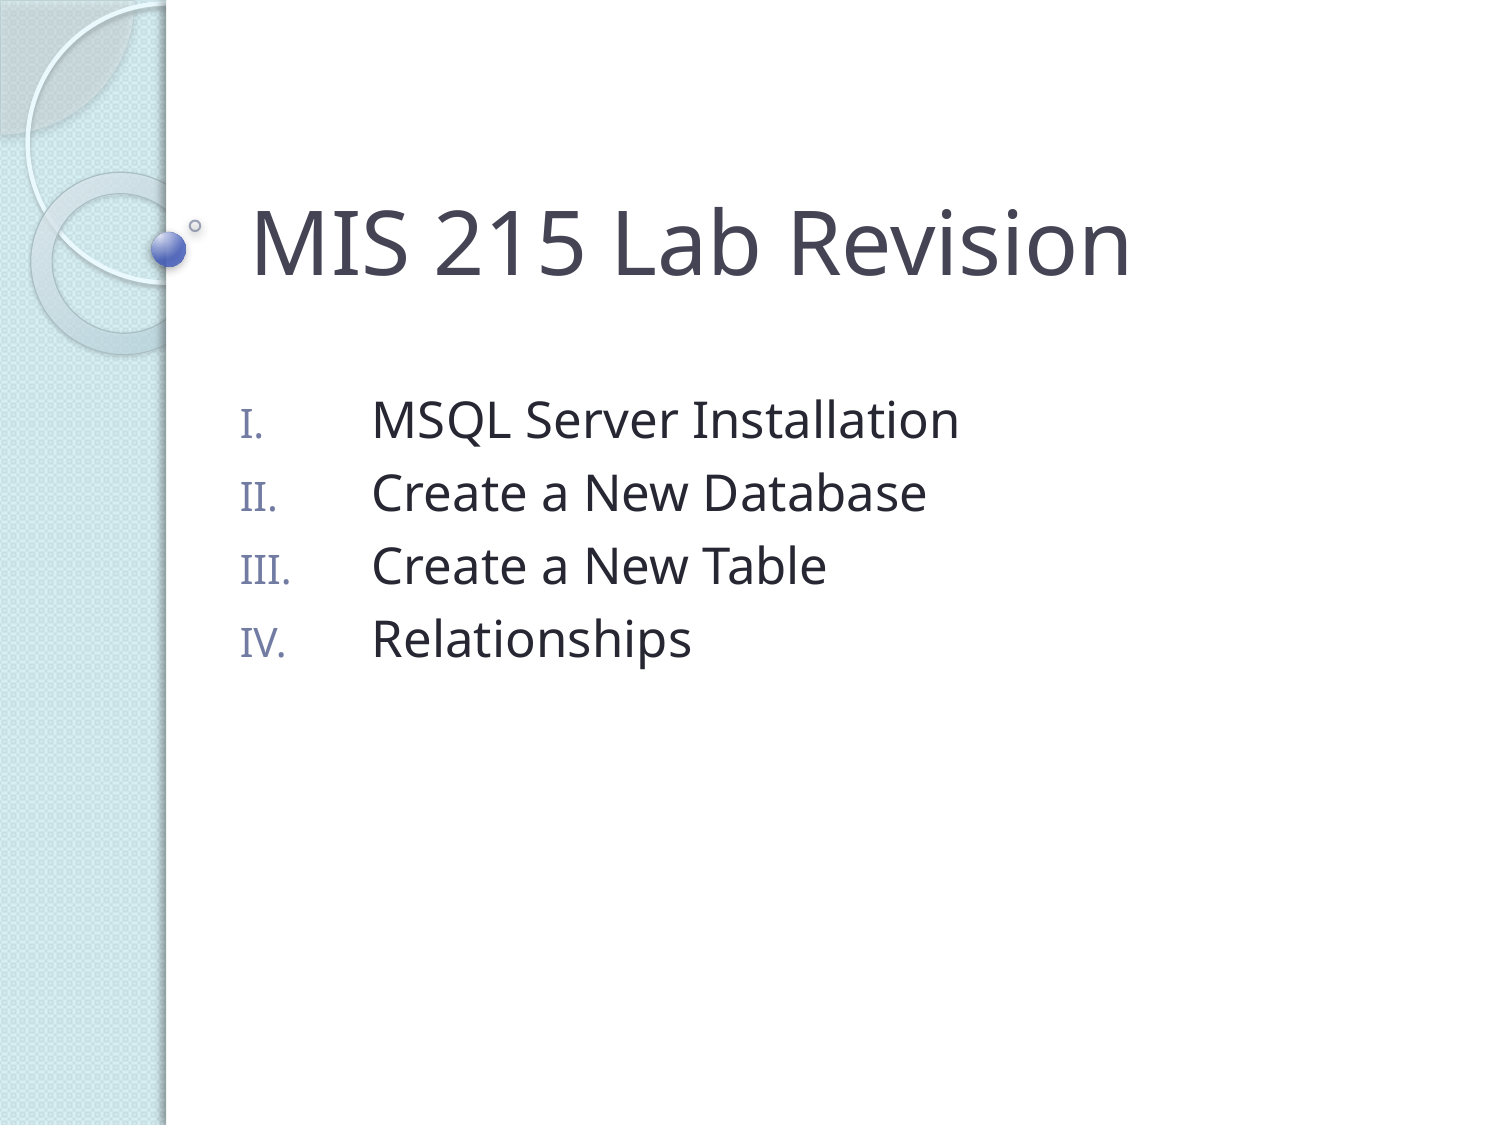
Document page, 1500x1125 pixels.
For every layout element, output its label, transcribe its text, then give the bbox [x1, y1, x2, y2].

subtitle MSQL Server Installation Create a New Database Create a New Table Relationships [225, 387, 1441, 675]
title MIS 215 Lab Revision [234, 59, 1450, 301]
